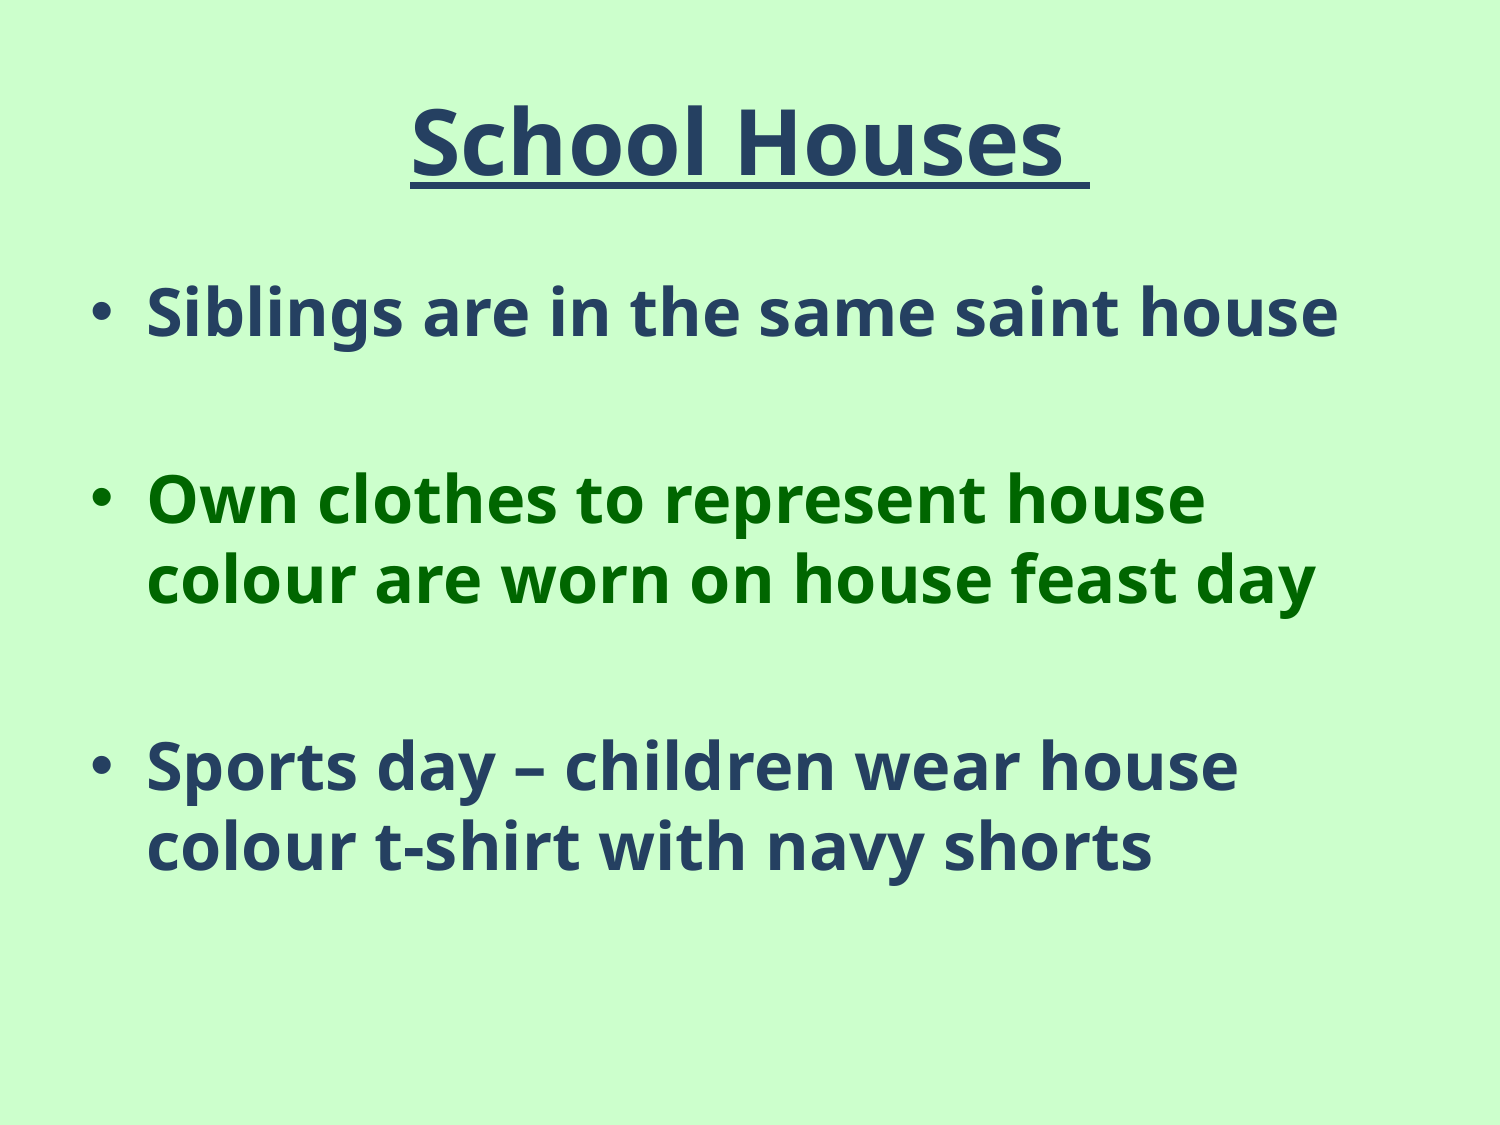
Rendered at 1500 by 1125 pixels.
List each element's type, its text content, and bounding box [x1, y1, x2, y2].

title School Houses [75, 45, 1425, 233]
list Siblings are in the same saint house Own clothes to represent house colour are worn on house feast day Sports day – children wear house colour t-shirt with navy shorts [75, 262, 1425, 1005]
